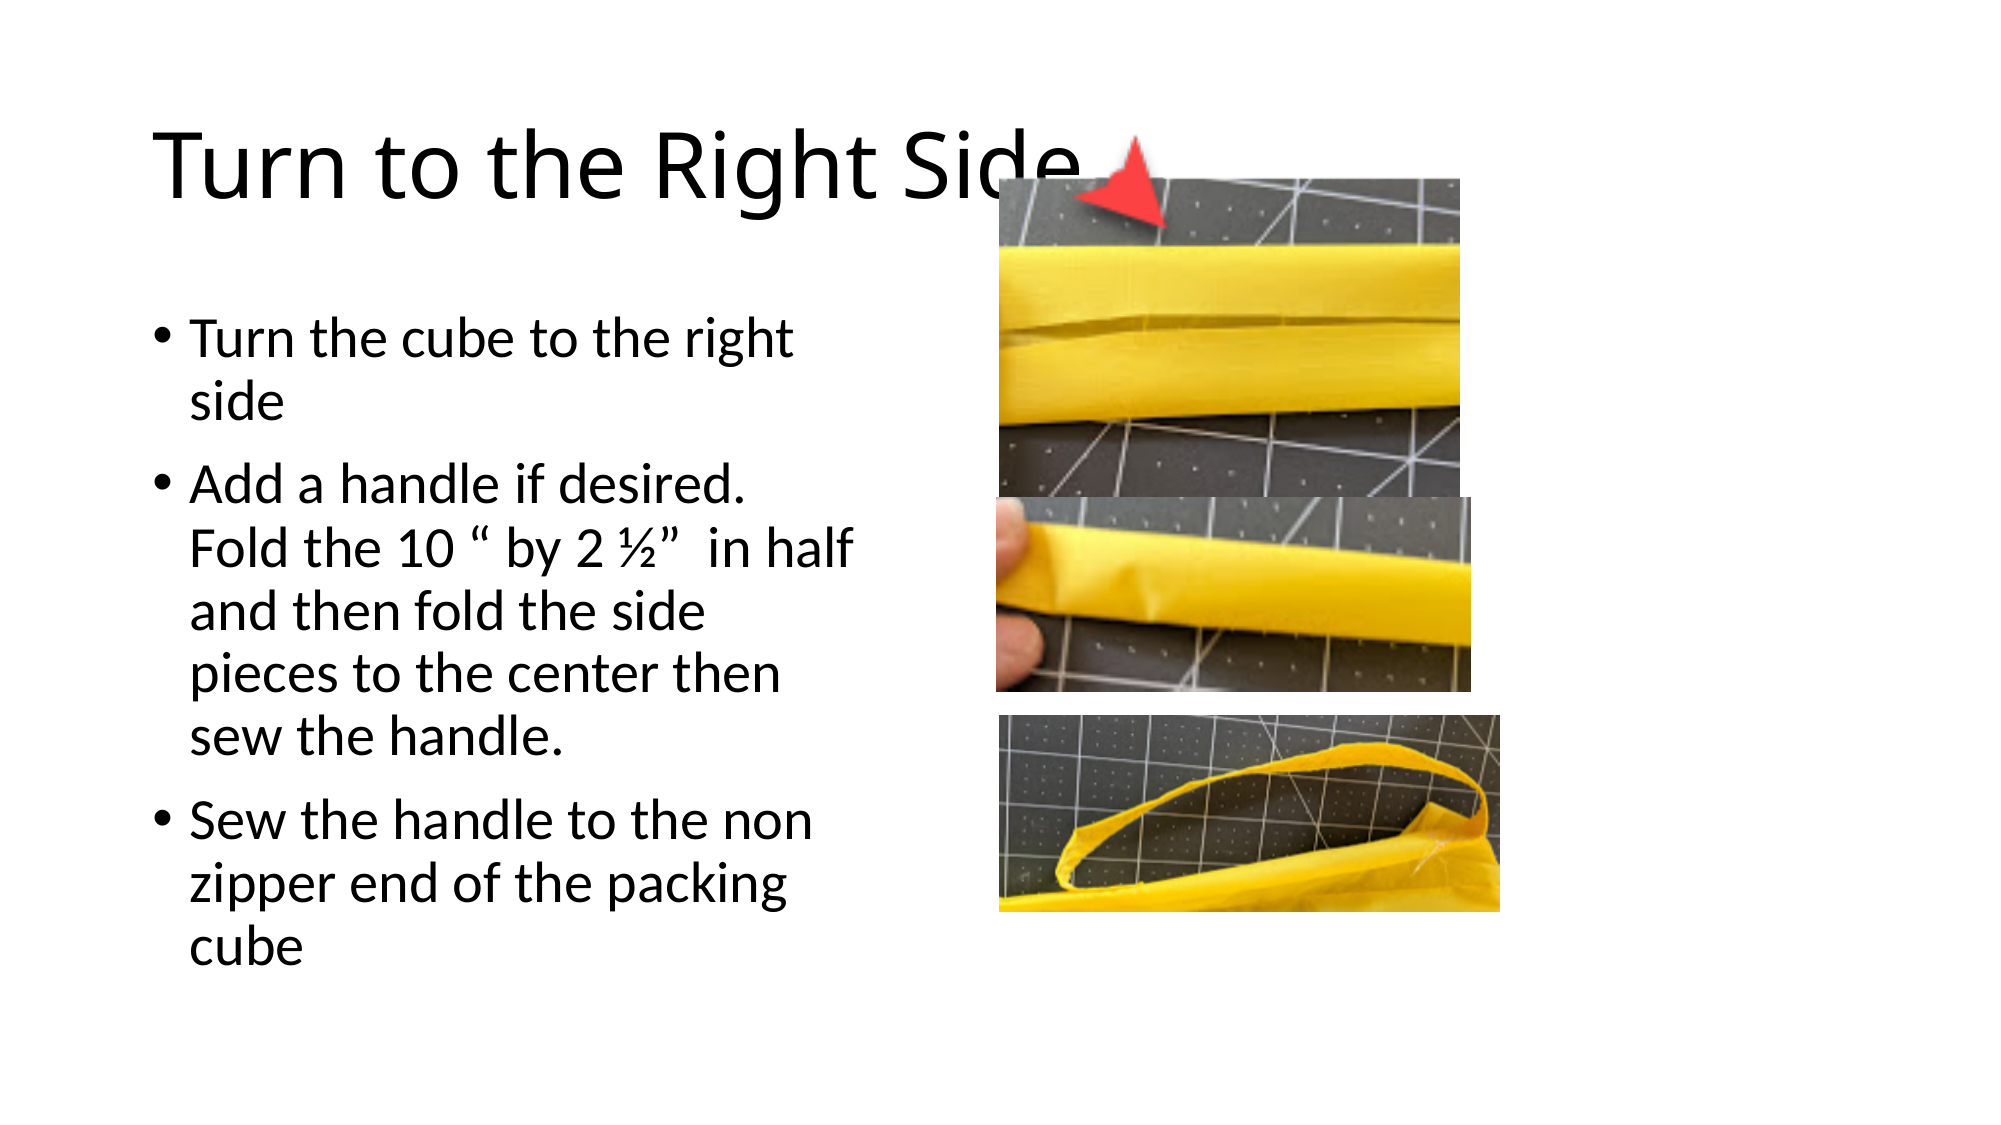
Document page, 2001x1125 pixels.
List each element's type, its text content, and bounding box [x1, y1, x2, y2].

picture [996, 129, 1471, 692]
title Turn to the Right Side [137, 59, 1863, 278]
list Turn the cube to the right side Add a handle if desired. Fold the 10 “ by 2 ½” in half and then fold the side pieces to the center then sew the handle. Sew the handle to the non zipper end of the packing cube [137, 299, 872, 1014]
picture [999, 715, 1500, 912]
